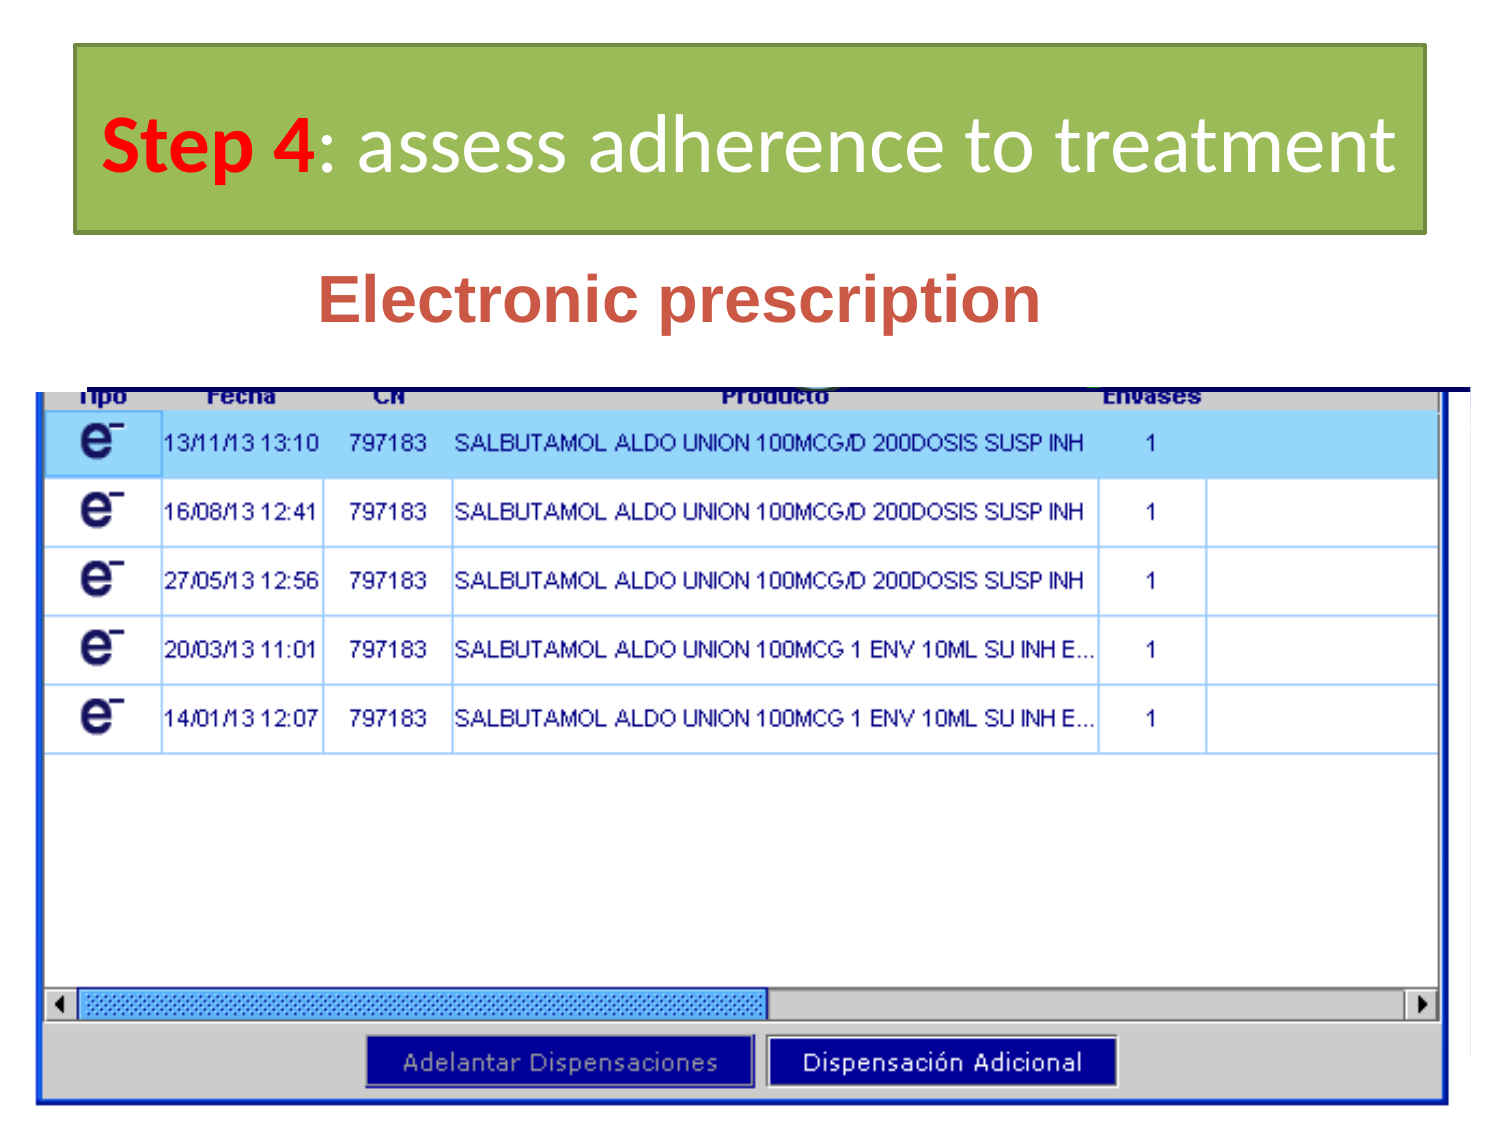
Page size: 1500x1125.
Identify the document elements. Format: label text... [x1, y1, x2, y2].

text_box Electronic prescription [302, 248, 1059, 343]
title Step 4: assess adherence to treatment [73, 43, 1427, 235]
picture [5, 387, 1471, 1125]
